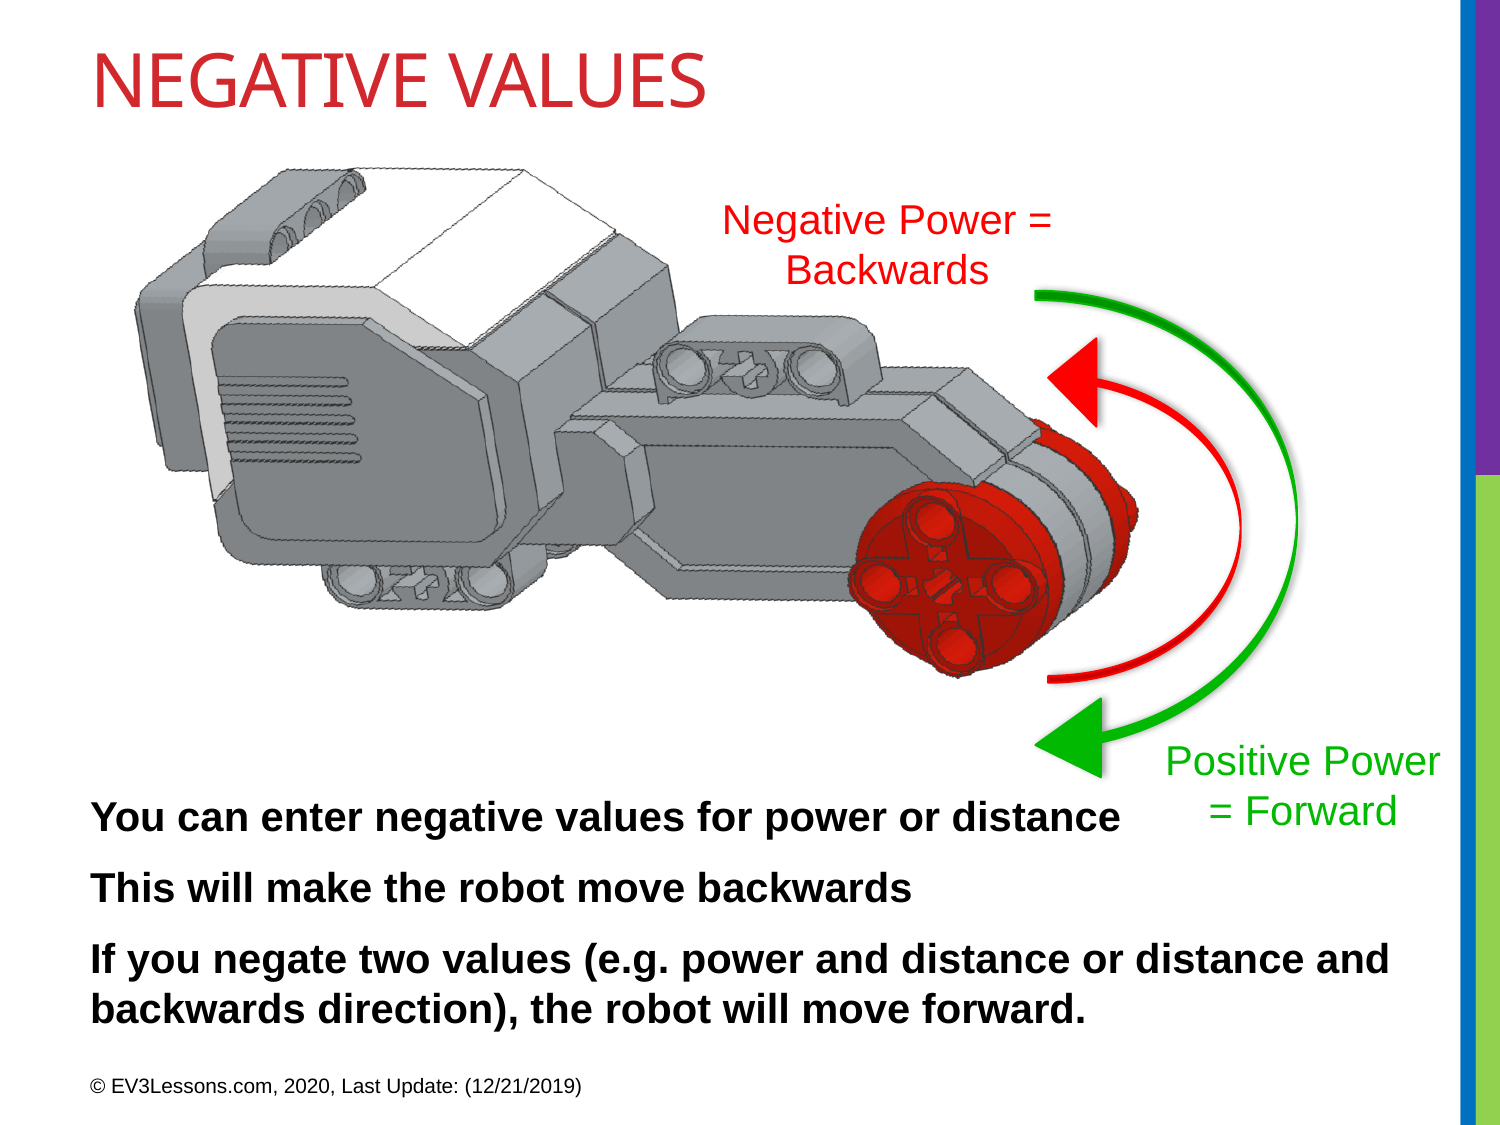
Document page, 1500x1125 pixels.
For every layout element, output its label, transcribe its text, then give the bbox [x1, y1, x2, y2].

text_box [1127, 386, 1242, 671]
text_box [1034, 303, 1299, 779]
title NEGATIVE Values [75, 25, 1428, 250]
list You can enter negative values for power or distance This will make the robot move backwards If you negate two values (e.g. power and distance or distance and backwards direction), the robot will move forward. [75, 782, 1428, 1051]
picture [115, 38, 1161, 803]
footer © EV3Lessons.com, 2020, Last Update: (12/21/2019) [75, 1065, 638, 1112]
text_box Positive Power = Forward [1148, 726, 1459, 842]
